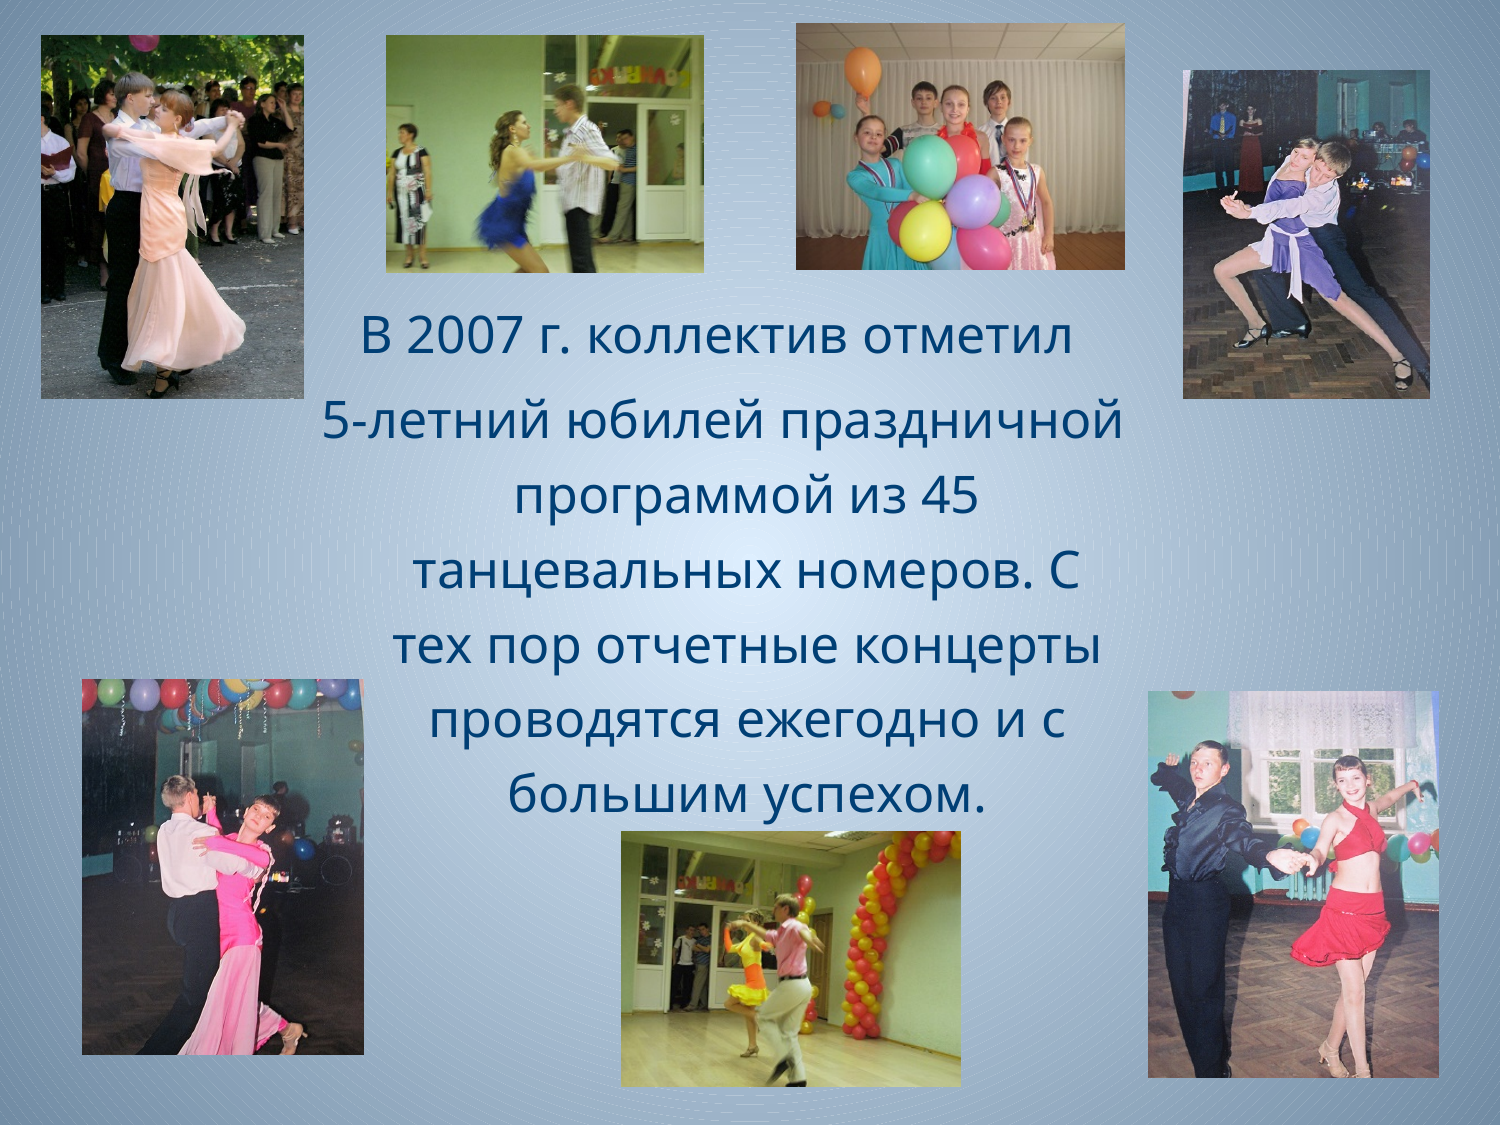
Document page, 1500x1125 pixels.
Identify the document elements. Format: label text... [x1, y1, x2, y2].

picture [40, 34, 304, 399]
picture [1183, 70, 1430, 399]
list В 2007 г. коллектив отметил 5-летний юбилей праздничной программой из 45 танцевальных номеров. С тех пор отчетные концерты проводятся ежегодно и с большим успехом. [304, 281, 1144, 856]
picture [796, 23, 1126, 270]
picture [1148, 691, 1439, 1079]
picture [81, 679, 364, 1055]
picture [620, 831, 962, 1088]
picture [386, 34, 704, 273]
